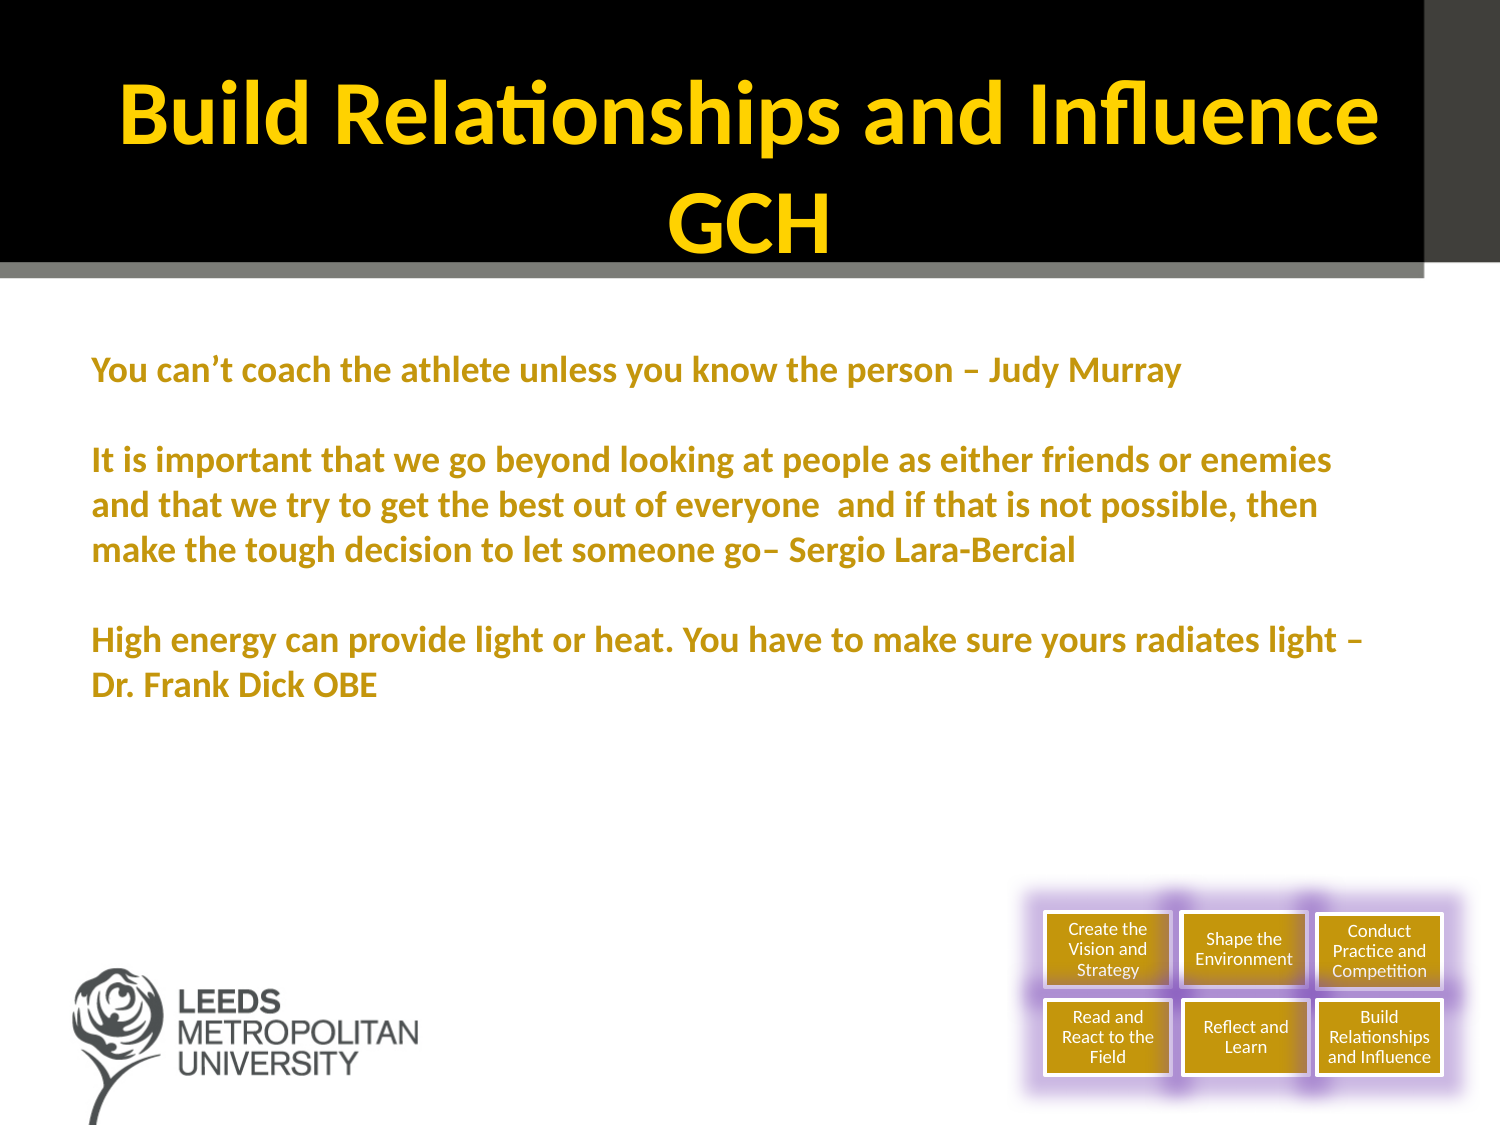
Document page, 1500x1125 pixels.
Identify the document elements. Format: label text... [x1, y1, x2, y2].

picture [0, 0, 1500, 1125]
text_box You can’t coach the athlete unless you know the person – Judy Murray It is important that we go beyond looking at people as either friends or enemies and that we try to get the best out of everyone and if that is not possible, then make the tough decision to let someone go– Sergio Lara-Bercial High energy can provide light or heat. You have to make sure yours radiates light – Dr. Frank Dick OBE [76, 338, 1400, 1073]
title Build Relationships and Influence GCH [75, 45, 1425, 233]
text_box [1045, 904, 1448, 1083]
